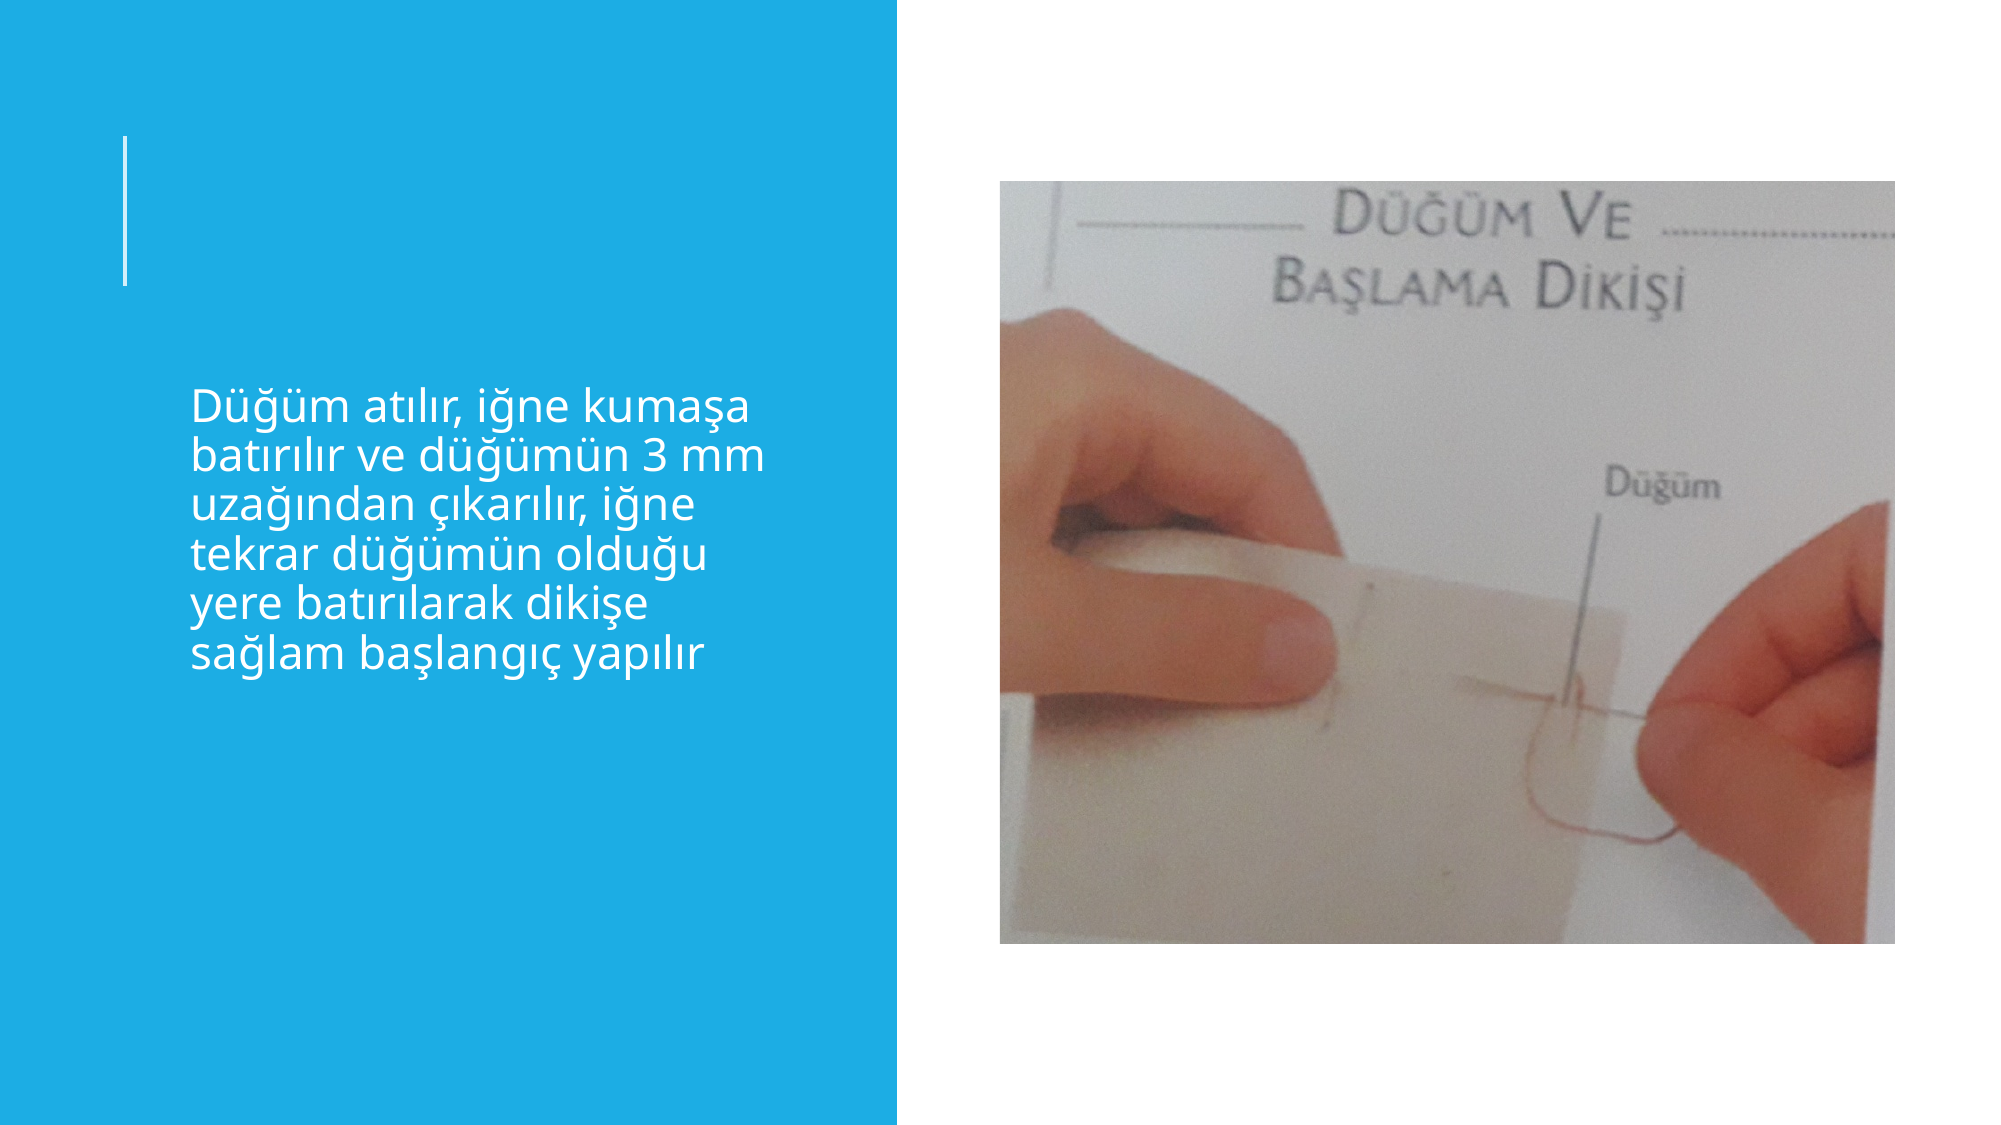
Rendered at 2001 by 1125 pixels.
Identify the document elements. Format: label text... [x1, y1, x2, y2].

picture [999, 180, 1896, 944]
list Düğüm atılır, iğne kumaşa batırılır ve düğümün 3 mm uzağından çıkarılır, iğne tekrar düğümün olduğu yere batırılarak dikişe sağlam başlangıç yapılır [168, 375, 790, 1020]
text_box [0, 0, 898, 1125]
